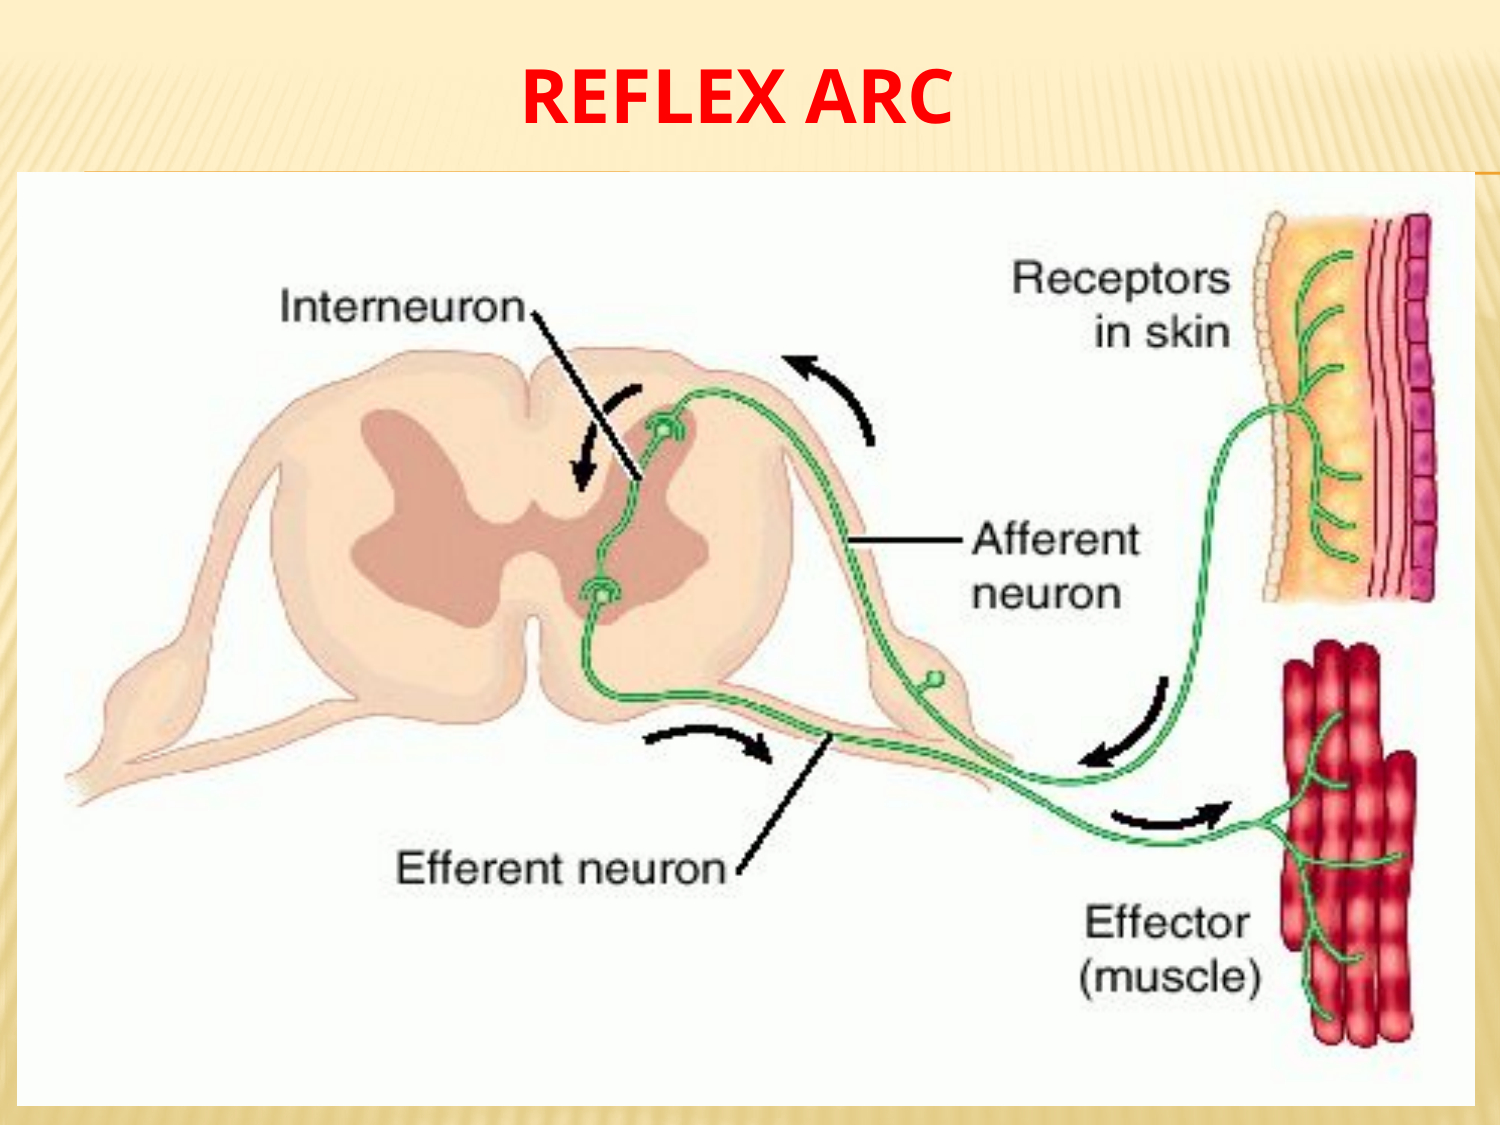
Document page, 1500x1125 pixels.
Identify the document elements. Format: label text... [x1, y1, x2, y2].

title Reflex arc [62, 0, 1413, 171]
picture [17, 172, 1476, 1107]
